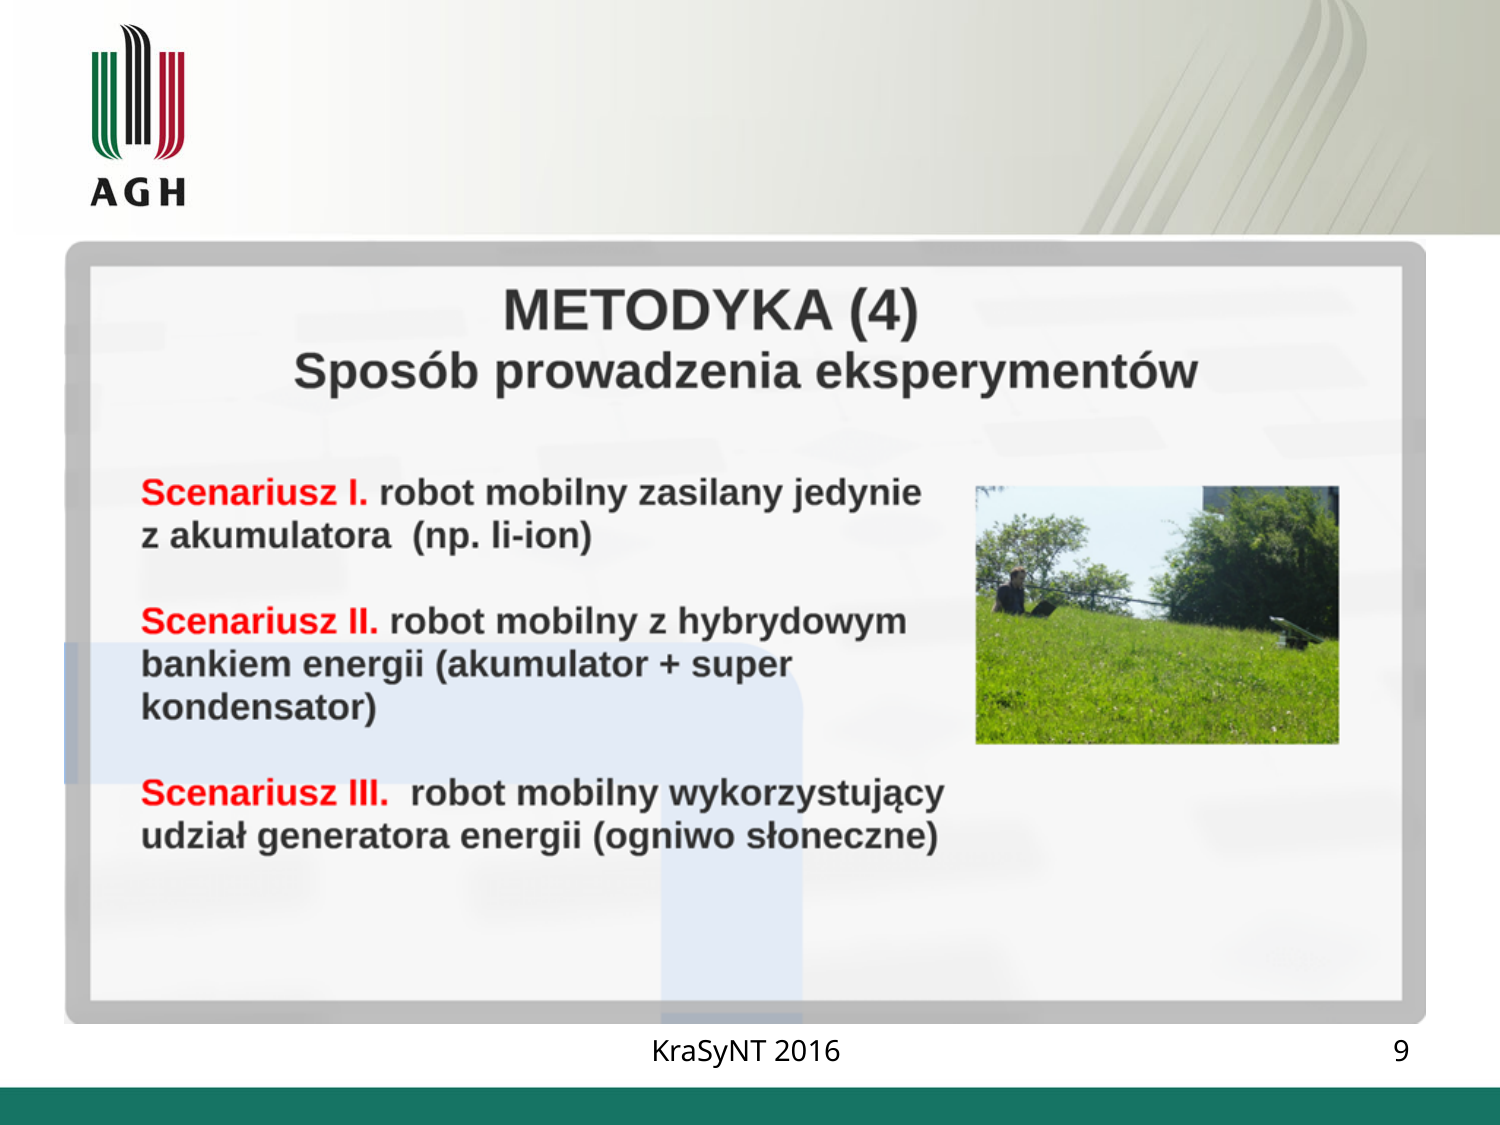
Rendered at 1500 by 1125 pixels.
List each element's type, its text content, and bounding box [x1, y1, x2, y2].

slide_number 9 [1074, 1031, 1425, 1103]
footer KraSyNT 2016 [512, 1032, 988, 1103]
picture [0, 1, 1500, 1125]
